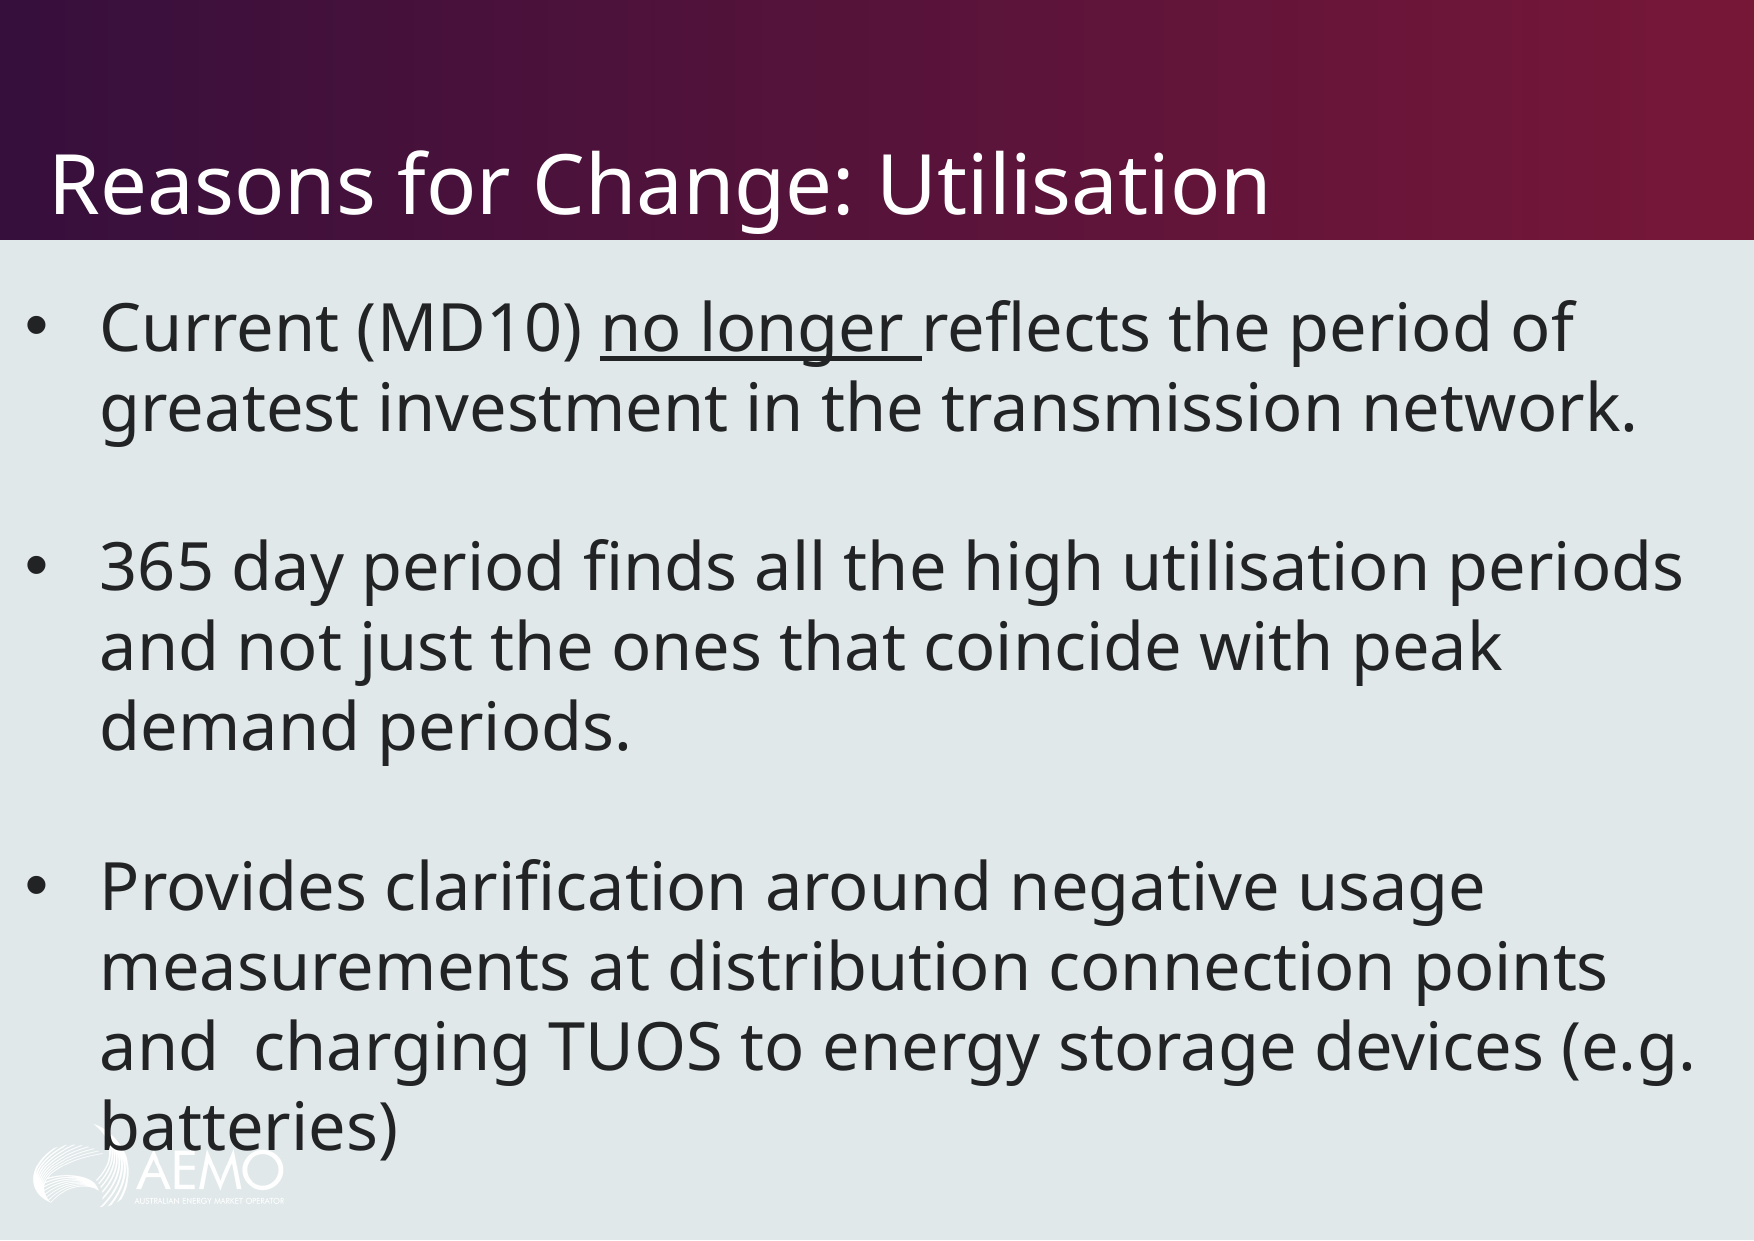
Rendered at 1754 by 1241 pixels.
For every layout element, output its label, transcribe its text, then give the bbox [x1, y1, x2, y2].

title Reasons for Change: Utilisation [33, 24, 1329, 240]
text_box Current (MD10) no longer reflects the period of greatest investment in the transmission network. 365 day period finds all the high utilisation periods and not just the ones that coincide with peak demand periods. Provides clarification around negative usage measurements at distribution connection points and charging TUOS to energy storage devices (e.g. batteries) [9, 276, 1732, 1241]
